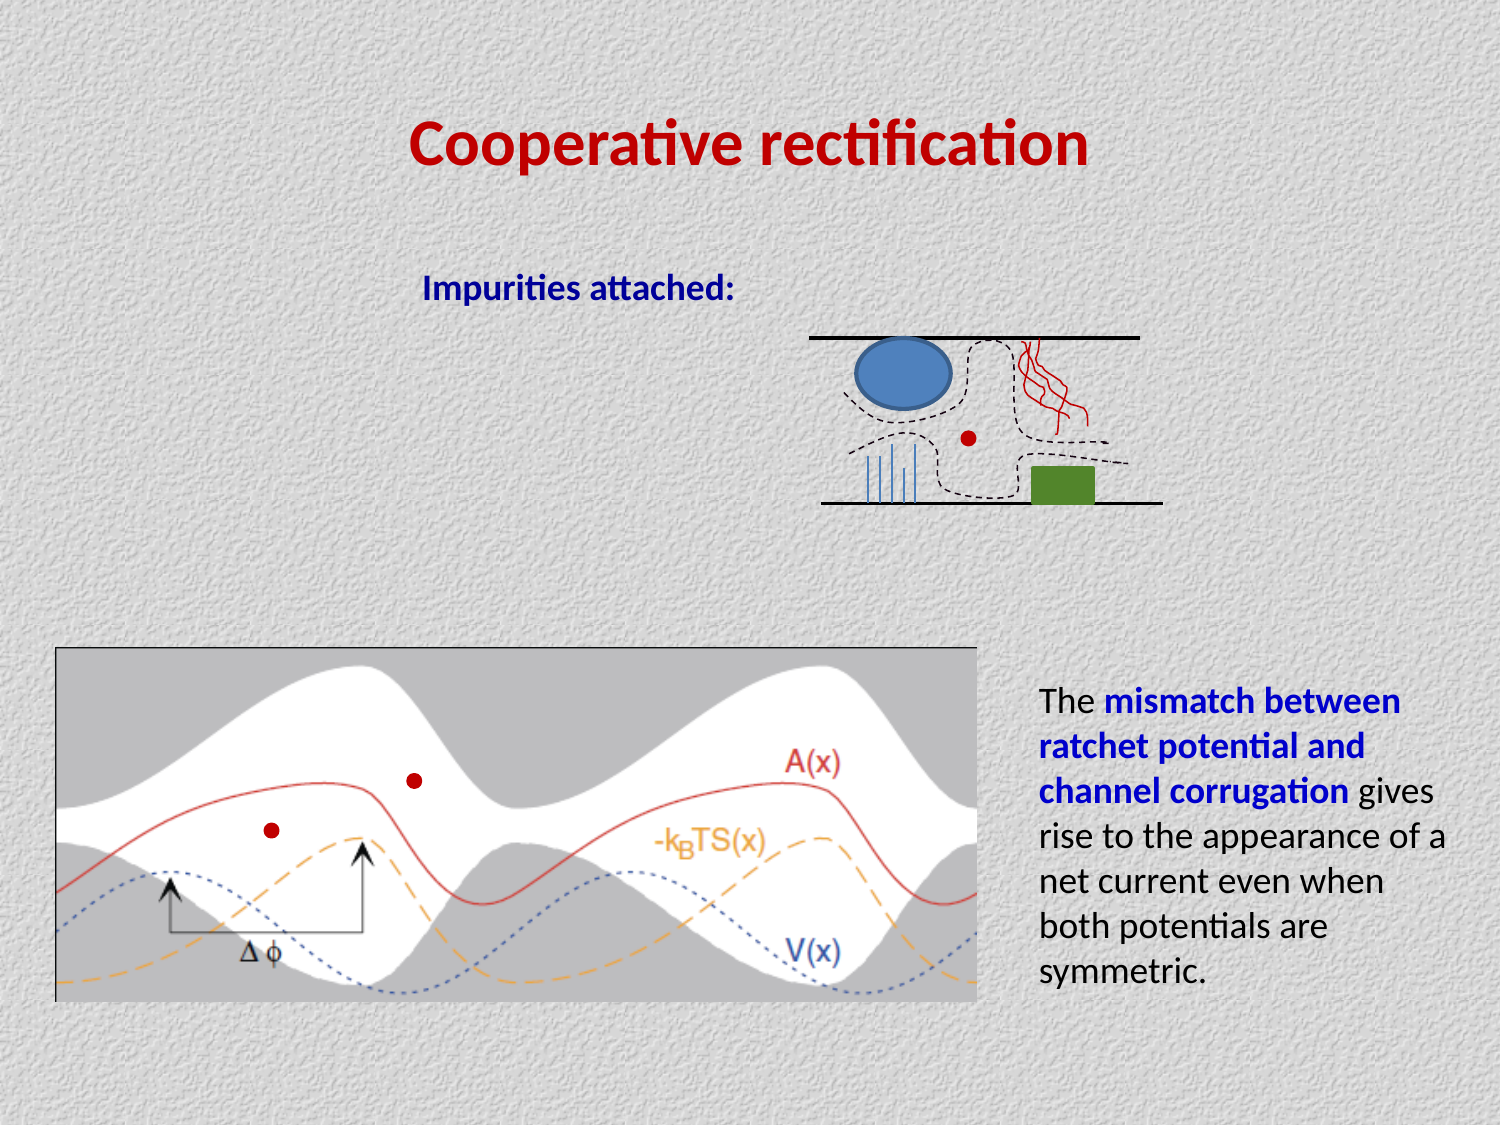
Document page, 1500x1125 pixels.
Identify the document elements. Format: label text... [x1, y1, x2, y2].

text_box [1023, 347, 1071, 420]
text_box [1051, 409, 1060, 434]
text_box [843, 347, 1110, 445]
text_box [1035, 347, 1068, 397]
text_box [960, 430, 977, 447]
text_box [1040, 365, 1089, 427]
text_box [1017, 350, 1027, 377]
title Cooperative rectification [75, 45, 1425, 233]
text_box [1031, 466, 1095, 502]
text_box Impurities attached: [407, 255, 951, 315]
text_box [854, 347, 953, 408]
text_box [848, 432, 1129, 499]
text_box The mismatch between ratchet potential and channel corrugation gives rise to the appearance of a net current even when both potentials are symmetric. [1023, 668, 1475, 999]
picture [0, 0, 1500, 1125]
